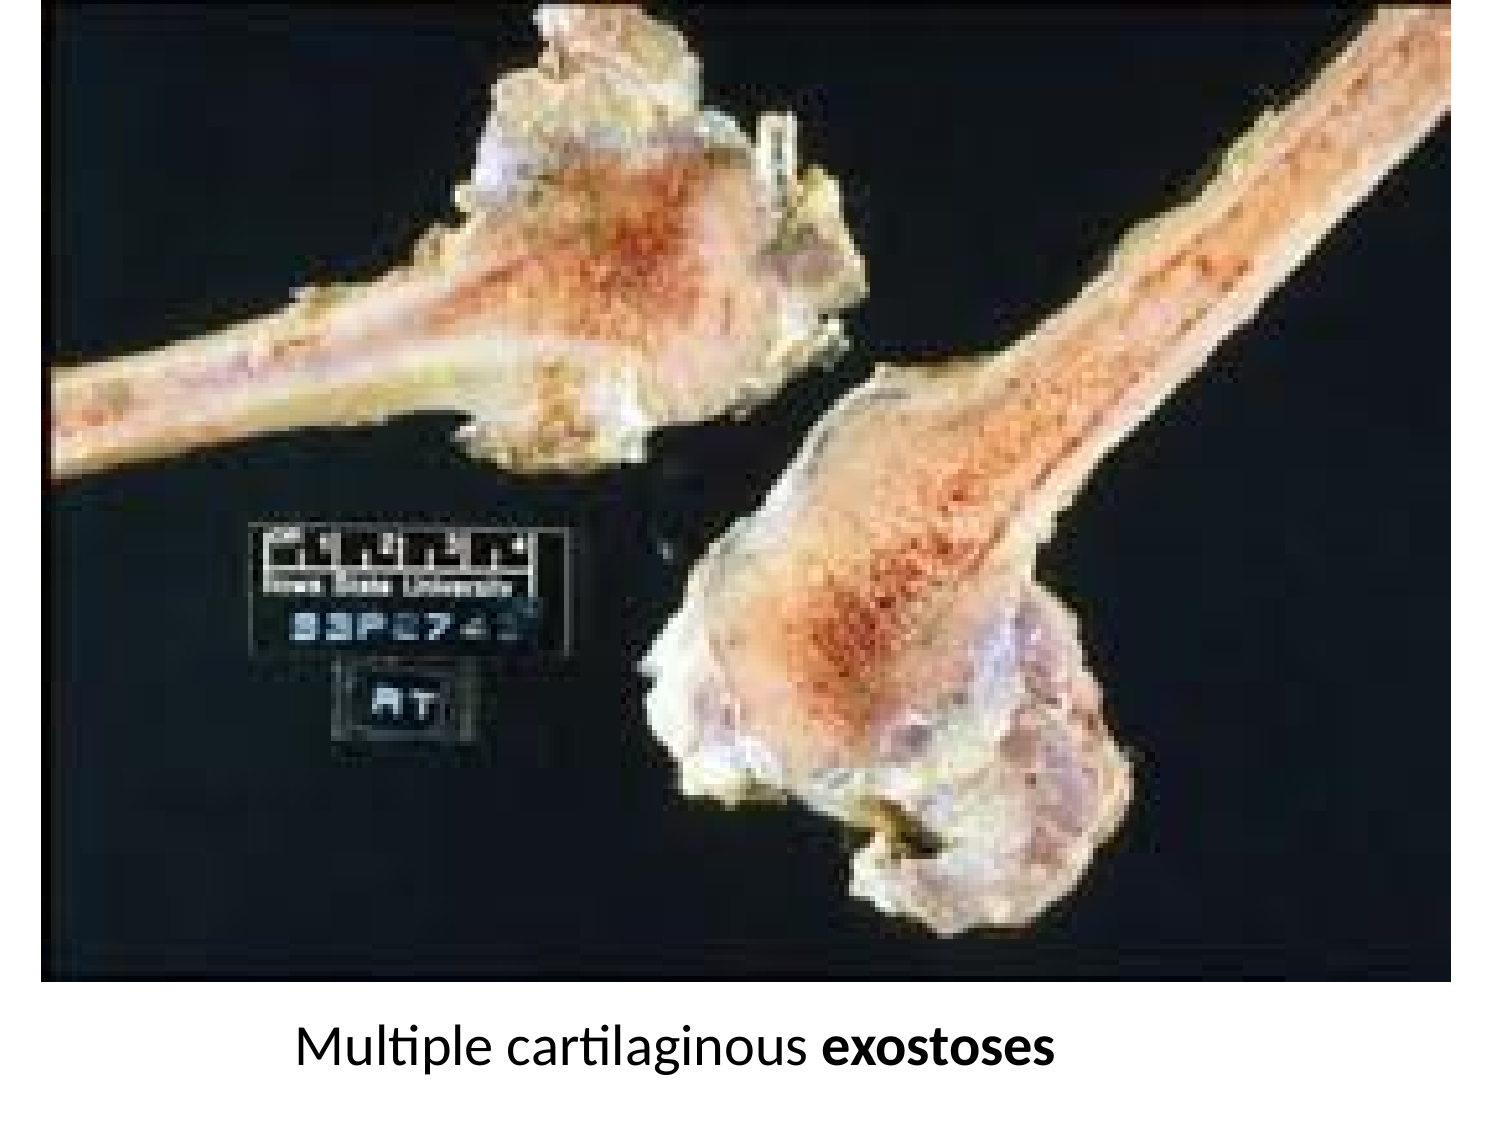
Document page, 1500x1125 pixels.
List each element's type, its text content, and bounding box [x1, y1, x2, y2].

picture [41, 0, 1451, 982]
text_box Multiple cartilaginous exostoses [135, 999, 1306, 1085]
